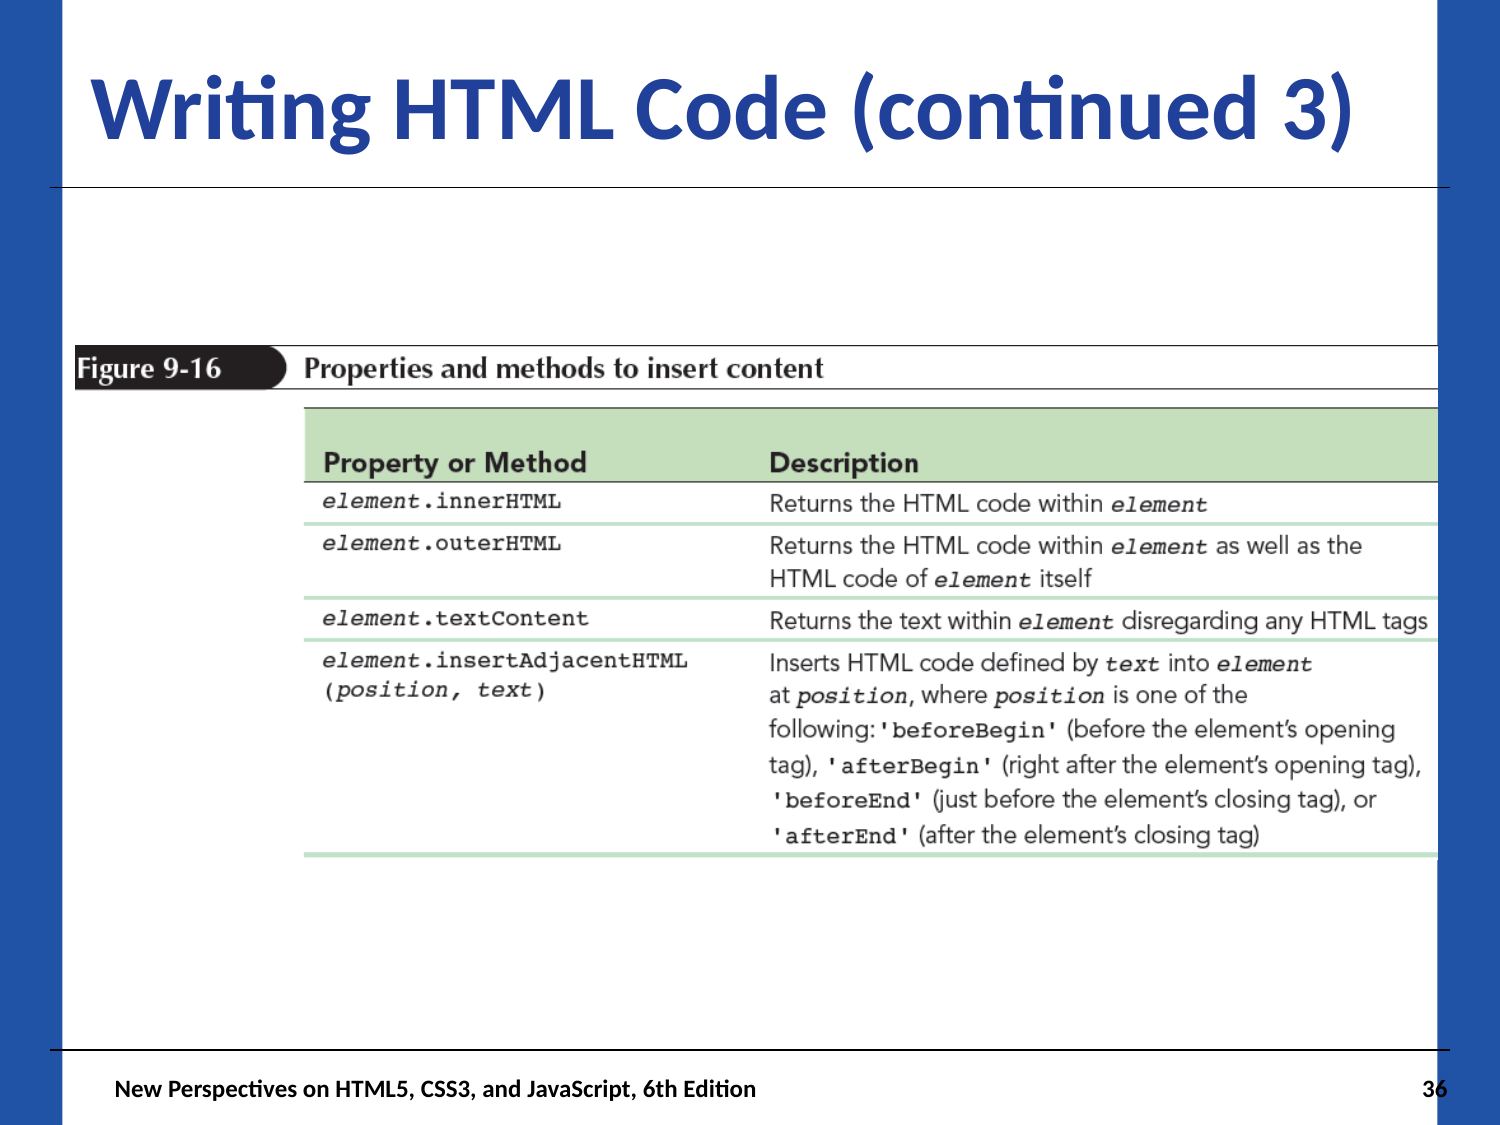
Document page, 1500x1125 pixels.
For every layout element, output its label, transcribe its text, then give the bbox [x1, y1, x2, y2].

title Writing HTML Code (continued 3) [74, 24, 1438, 181]
footer New Perspectives on HTML5, CSS3, and JavaScript, 6th Edition [48, 1050, 1399, 1125]
slide_number 36 [1399, 1050, 1463, 1125]
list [74, 345, 1438, 860]
